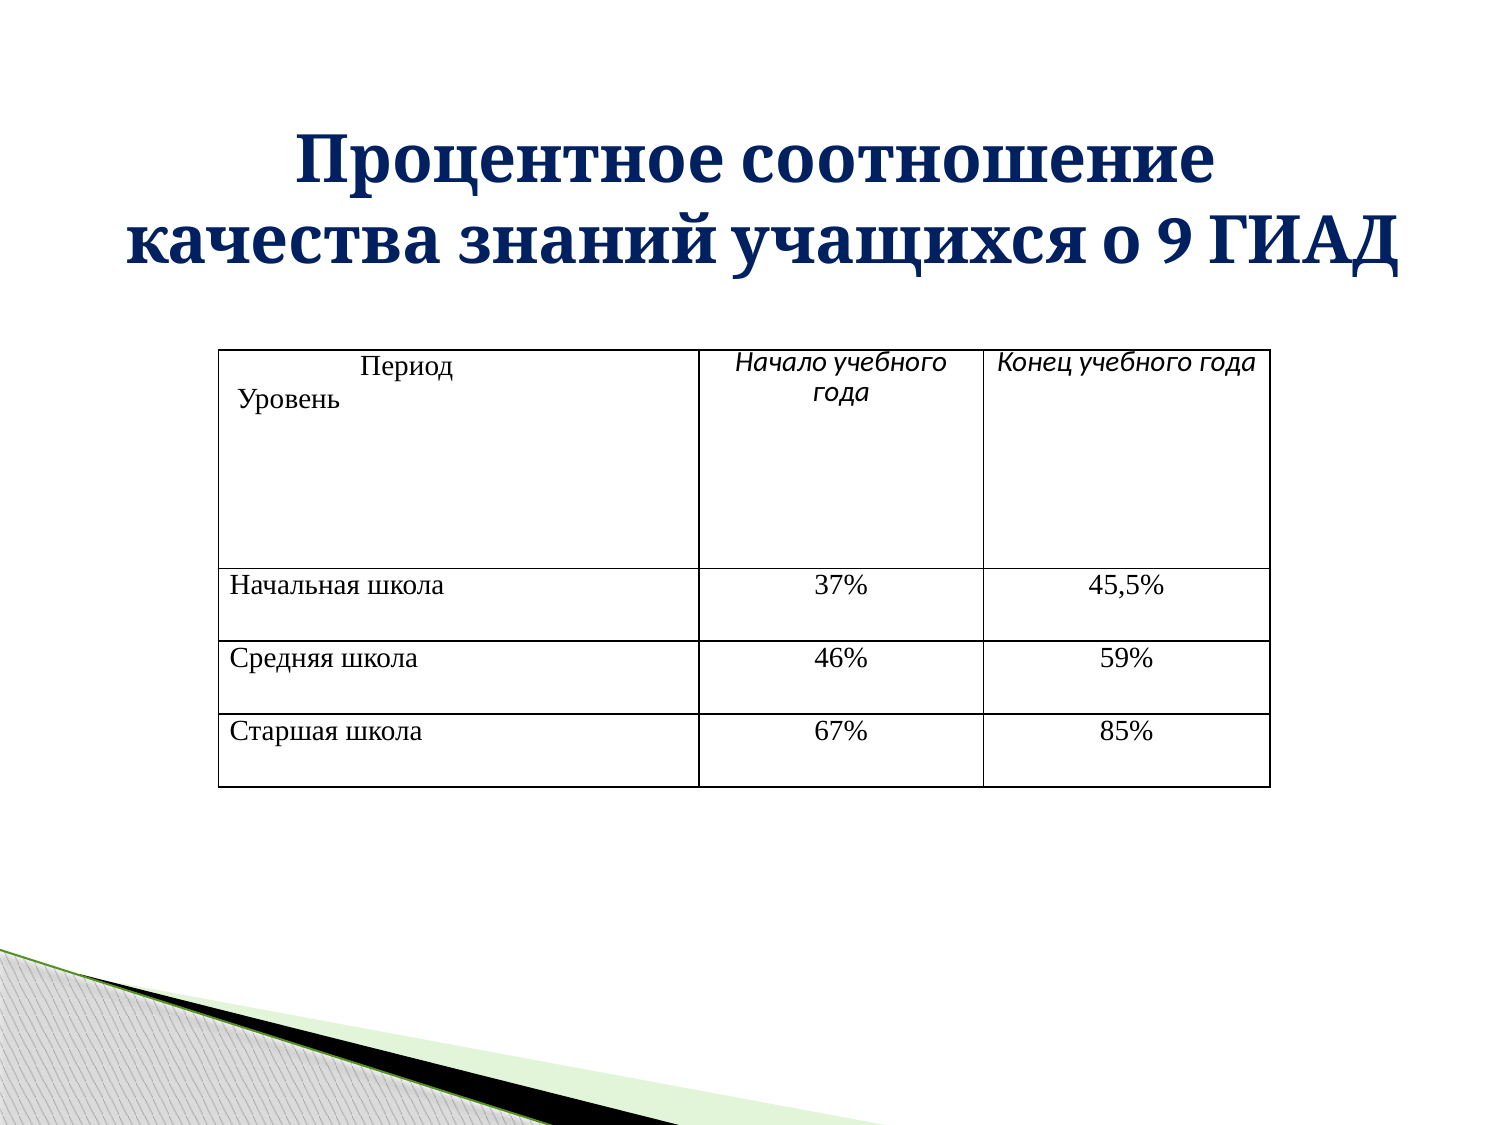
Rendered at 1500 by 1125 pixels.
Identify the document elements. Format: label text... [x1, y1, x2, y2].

table_header Конец учебного года [984, 351, 1269, 568]
table_cell 59% [984, 642, 1269, 713]
title Процентное соотношение качества знаний учащихся о 9 ГИАД [88, 42, 1439, 350]
table_cell Средняя школа [219, 642, 698, 713]
table_cell 67% [700, 715, 983, 786]
table_header Начало учебного года [700, 351, 983, 568]
table_header Период Уровень [219, 351, 698, 568]
table_cell Начальная школа [219, 569, 698, 640]
table_cell 45,5% [984, 569, 1269, 640]
table_cell 46% [700, 642, 983, 713]
table_cell Старшая школа [219, 715, 698, 786]
table_cell 85% [984, 715, 1269, 786]
table_cell 37% [700, 569, 983, 640]
